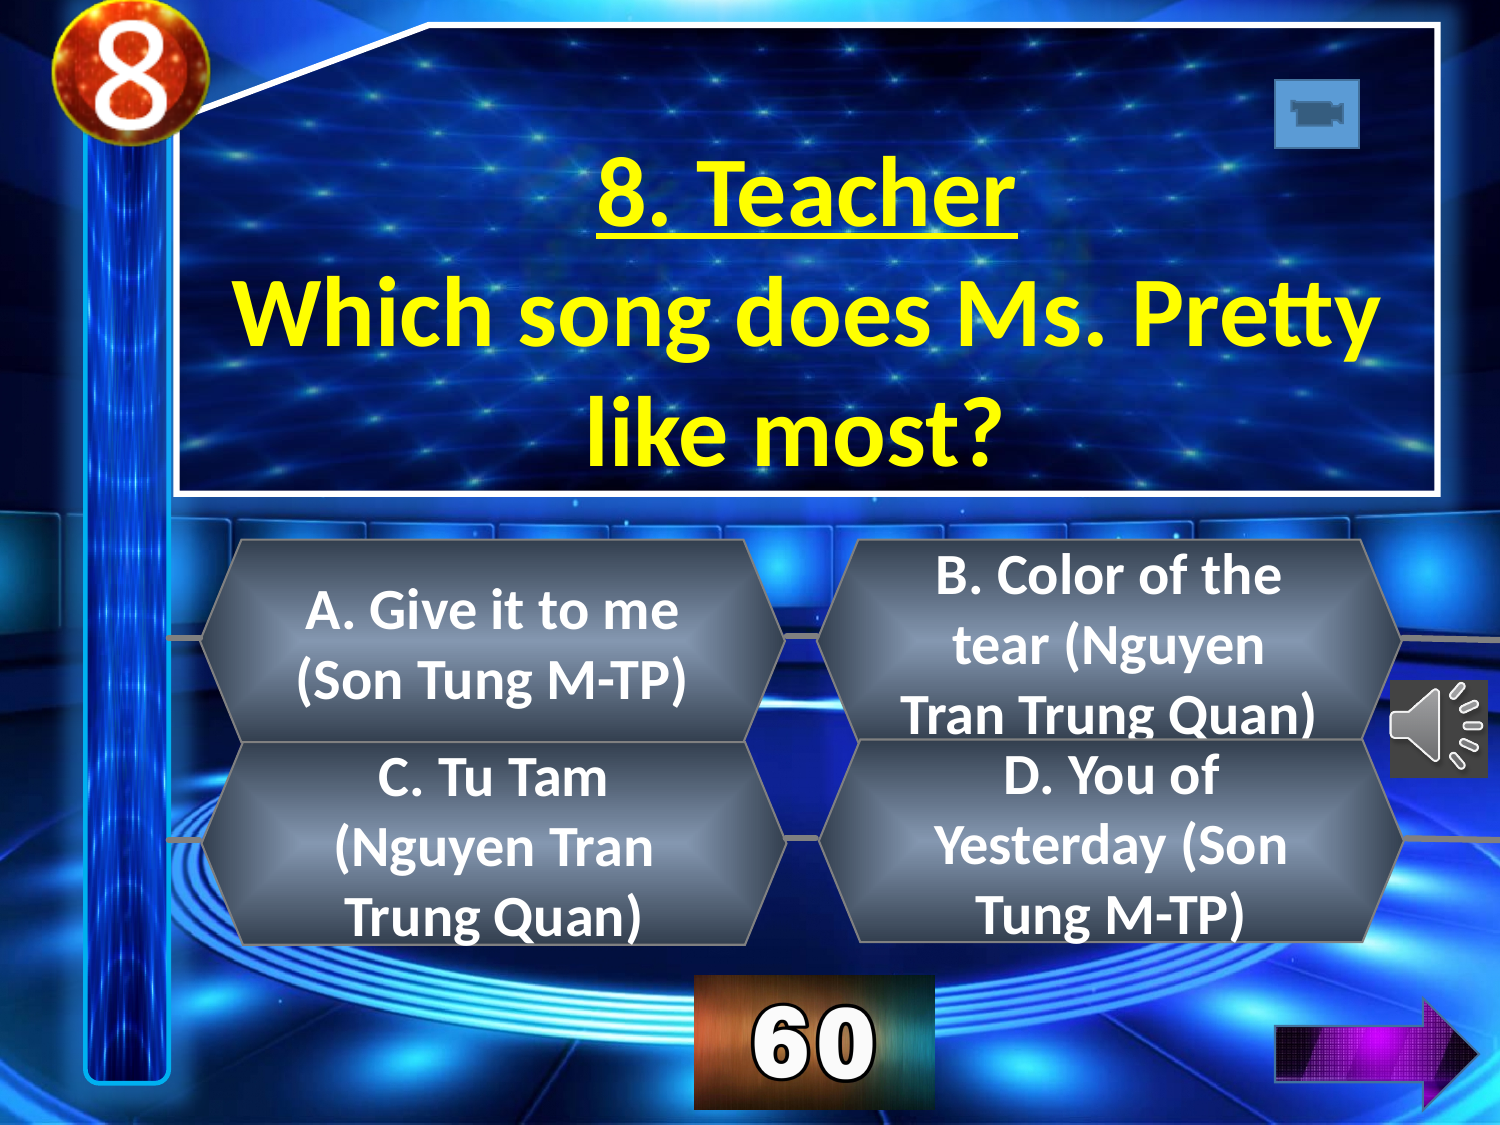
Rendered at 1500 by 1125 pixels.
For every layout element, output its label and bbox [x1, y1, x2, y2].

text_box [694, 974, 935, 1111]
picture [0, 0, 1500, 1125]
text_box [1402, 637, 1500, 641]
